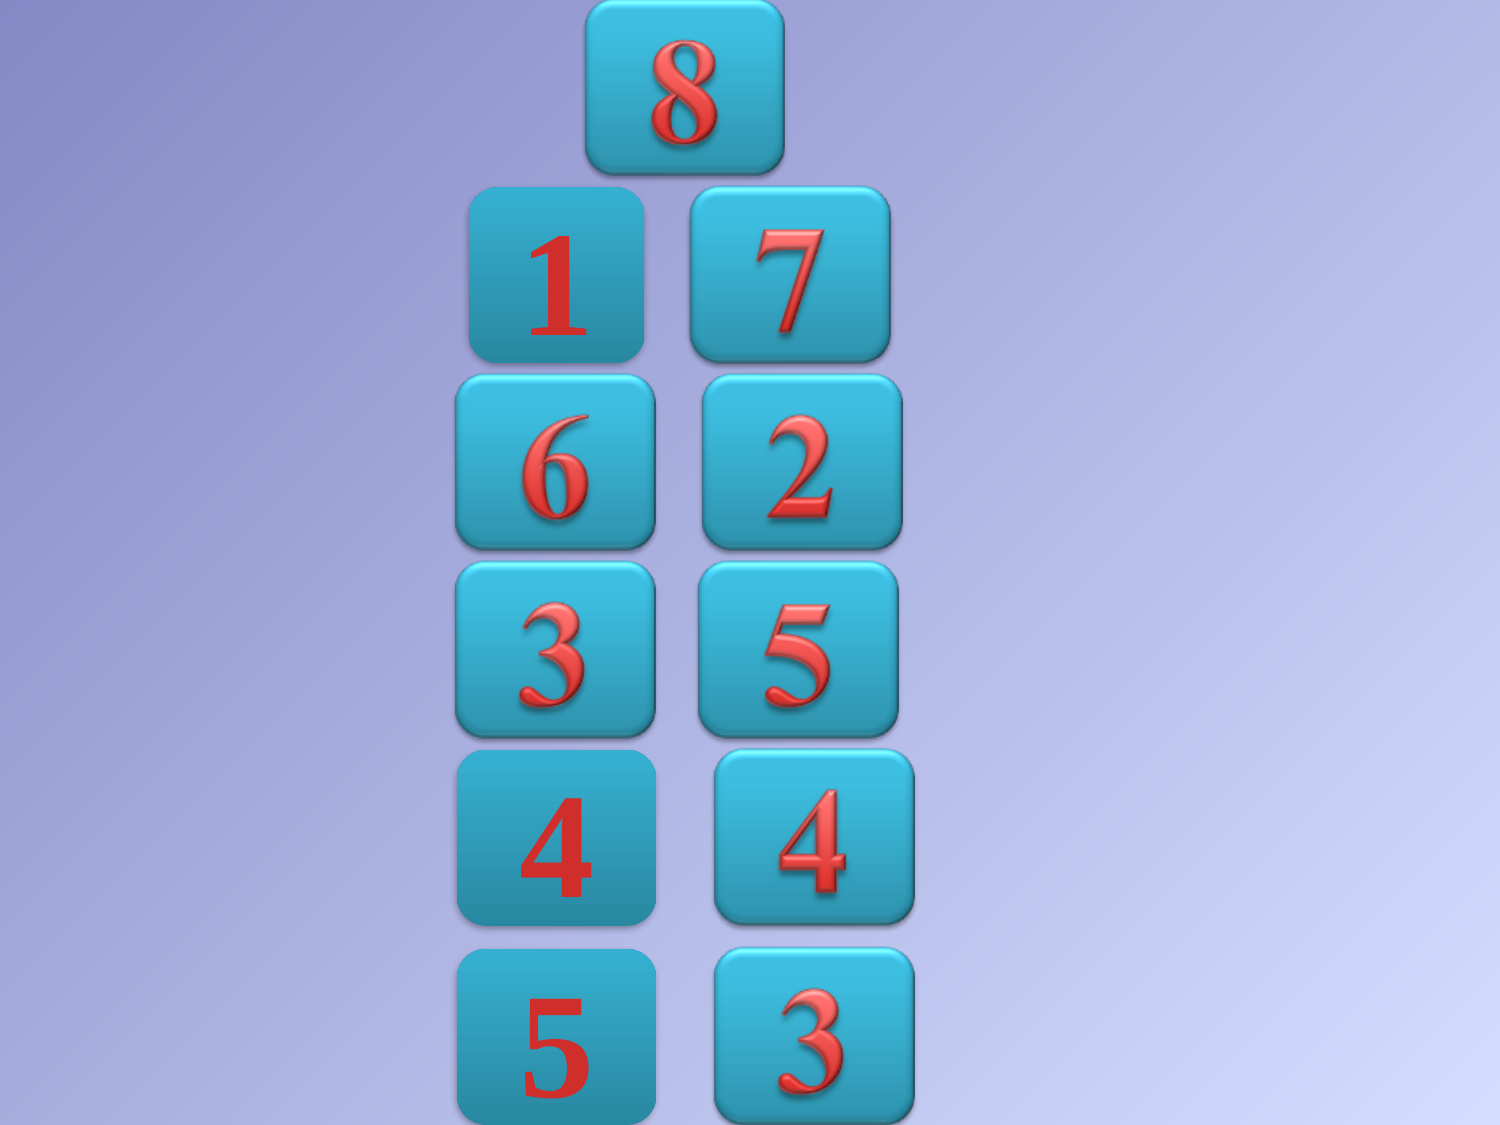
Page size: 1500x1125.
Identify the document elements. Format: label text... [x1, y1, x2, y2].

text_box 4 [457, 775, 657, 926]
text_box 1 [468, 187, 639, 318]
text_box 5 [457, 949, 657, 1125]
picture [410, 0, 959, 1125]
